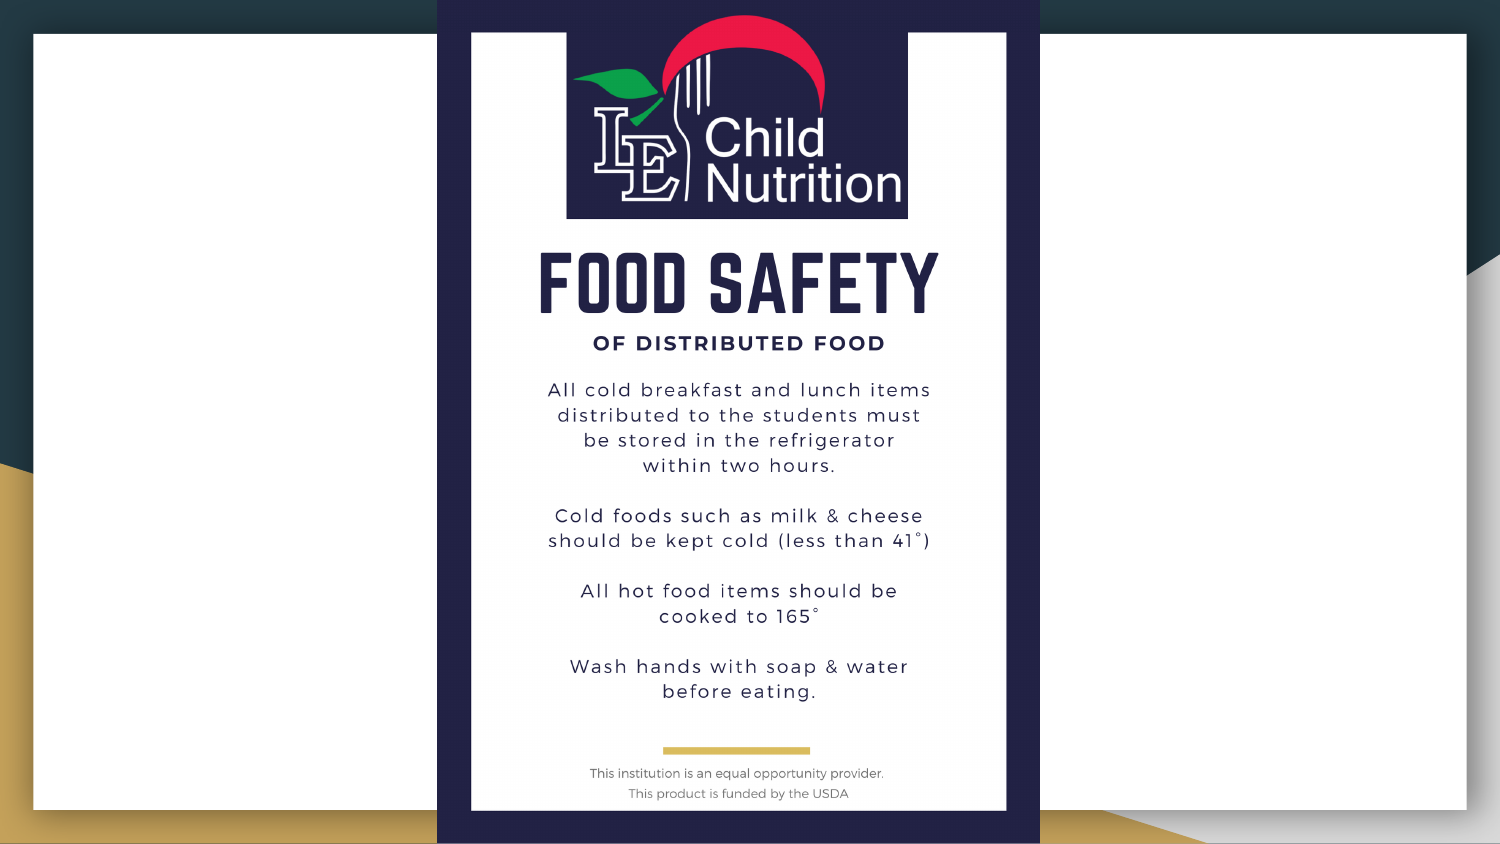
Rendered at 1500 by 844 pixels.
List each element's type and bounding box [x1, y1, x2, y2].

picture [437, 0, 1041, 844]
